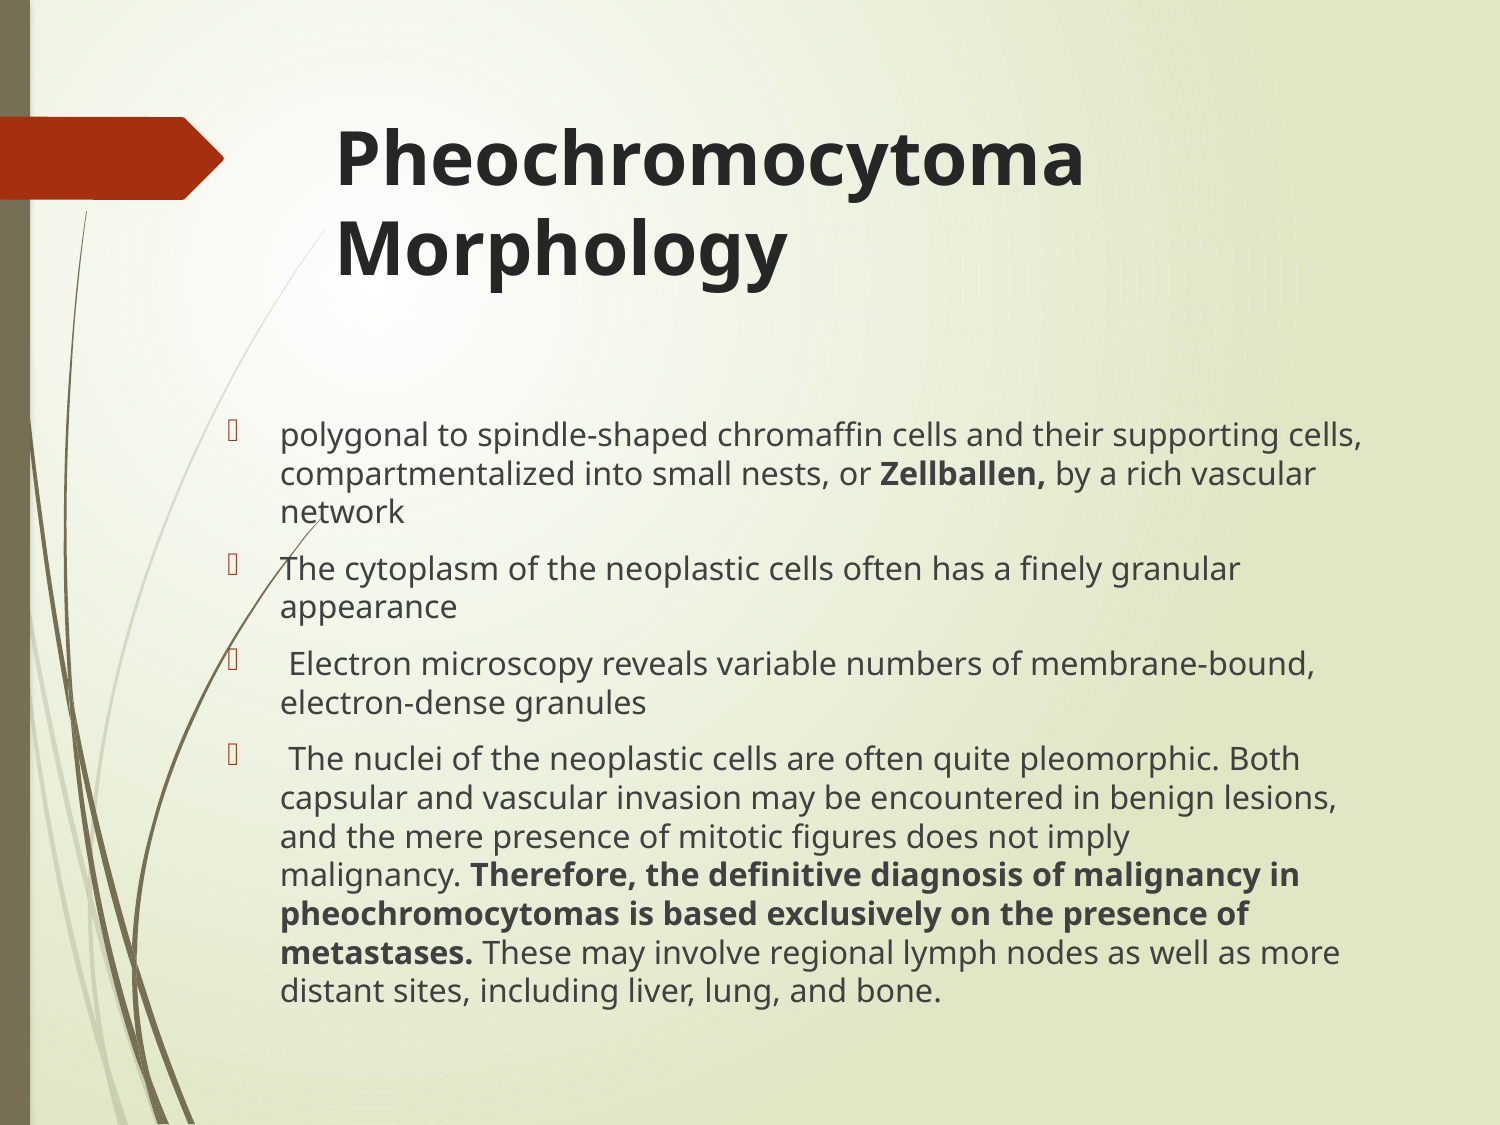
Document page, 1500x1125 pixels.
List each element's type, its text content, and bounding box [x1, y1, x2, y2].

list polygonal to spindle-shaped chromaffin cells and their supporting cells, compartmentalized into small nests, or Zellballen, by a rich vascular network The cytoplasm of the neoplastic cells often has a finely granular appearance Electron microscopy reveals variable numbers of membrane-bound, electron-dense granules The nuclei of the neoplastic cells are often quite pleomorphic. Both capsular and vascular invasion may be encountered in benign lesions, and the mere presence of mitotic figures does not imply malignancy. Therefore, the definitive diagnosis of malignancy in pheochromocytomas is based exclusively on the presence of metastases. These may involve regional lymph nodes as well as more distant sites, including liver, lung, and bone. [212, 350, 1400, 1023]
title Pheochromocytoma Morphology [319, 102, 1400, 313]
